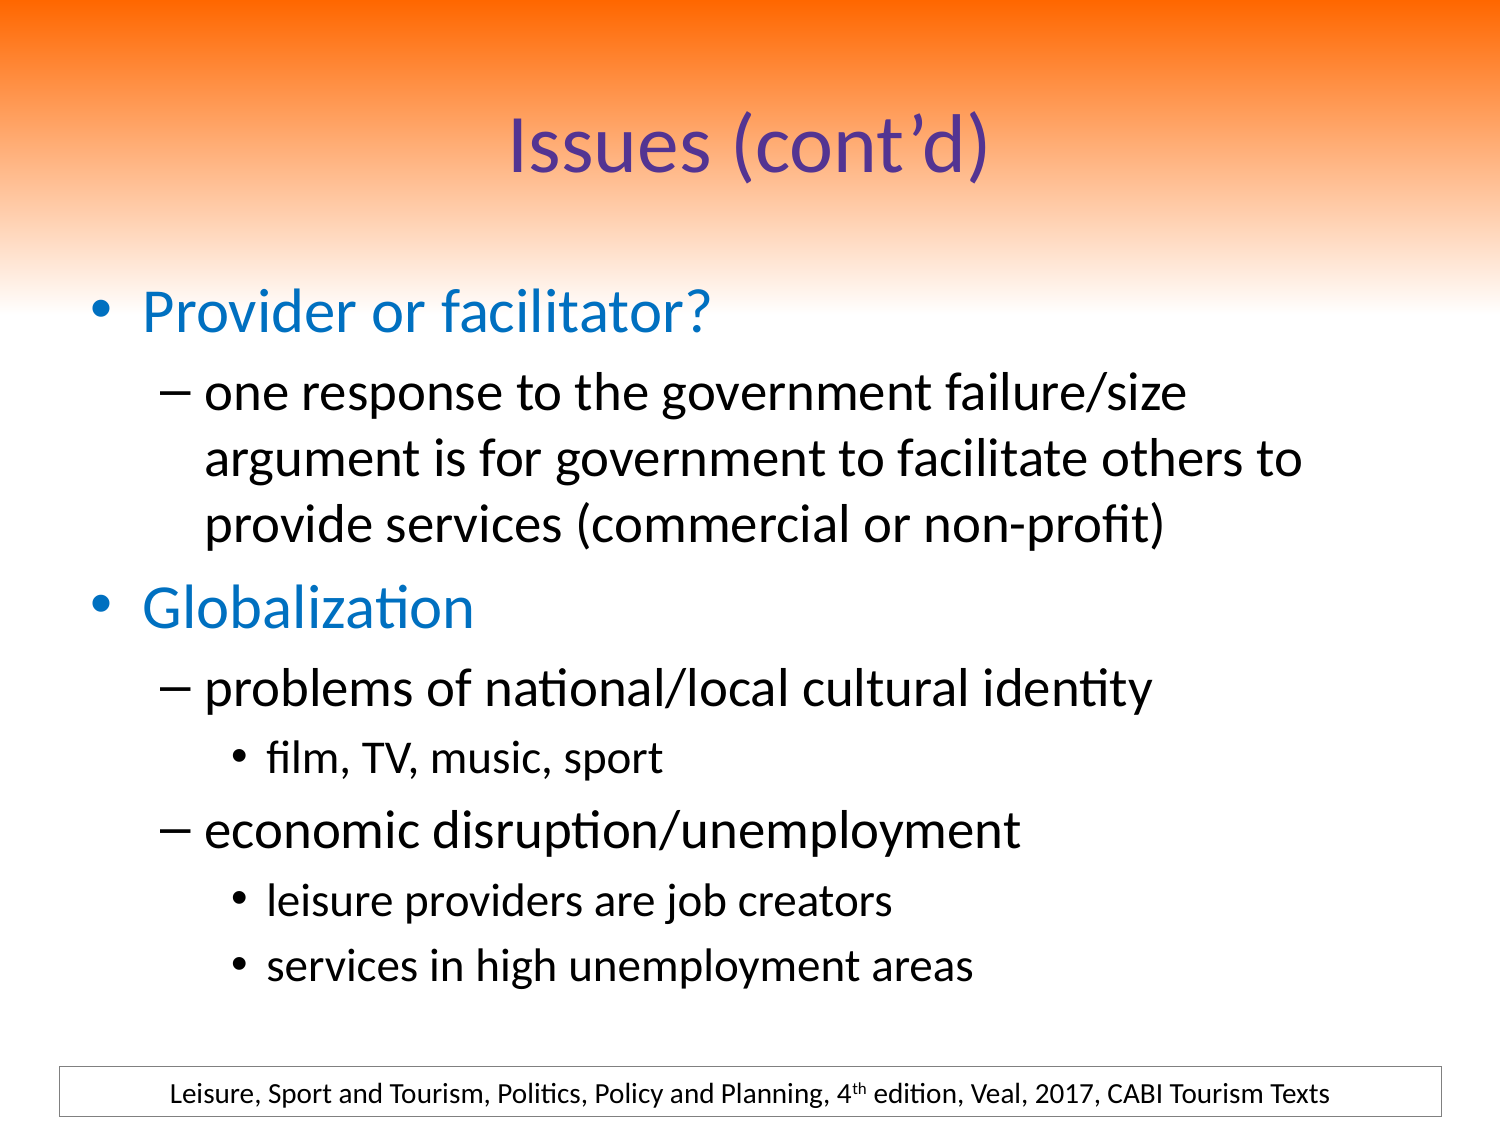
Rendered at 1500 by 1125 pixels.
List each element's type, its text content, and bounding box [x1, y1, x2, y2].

list Provider or facilitator? one response to the government failure/size argument is for government to facilitate others to provide services (commercial or non-profit) Globalization problems of national/local cultural identity film, TV, music, sport economic disruption/unemployment leisure providers are job creators services in high unemployment areas [75, 262, 1425, 1005]
title Issues (cont’d) [75, 45, 1425, 233]
text_box Leisure, Sport and Tourism, Politics, Policy and Planning, 4th edition, Veal, 2017, CABI Tourism Texts [59, 1066, 1442, 1117]
